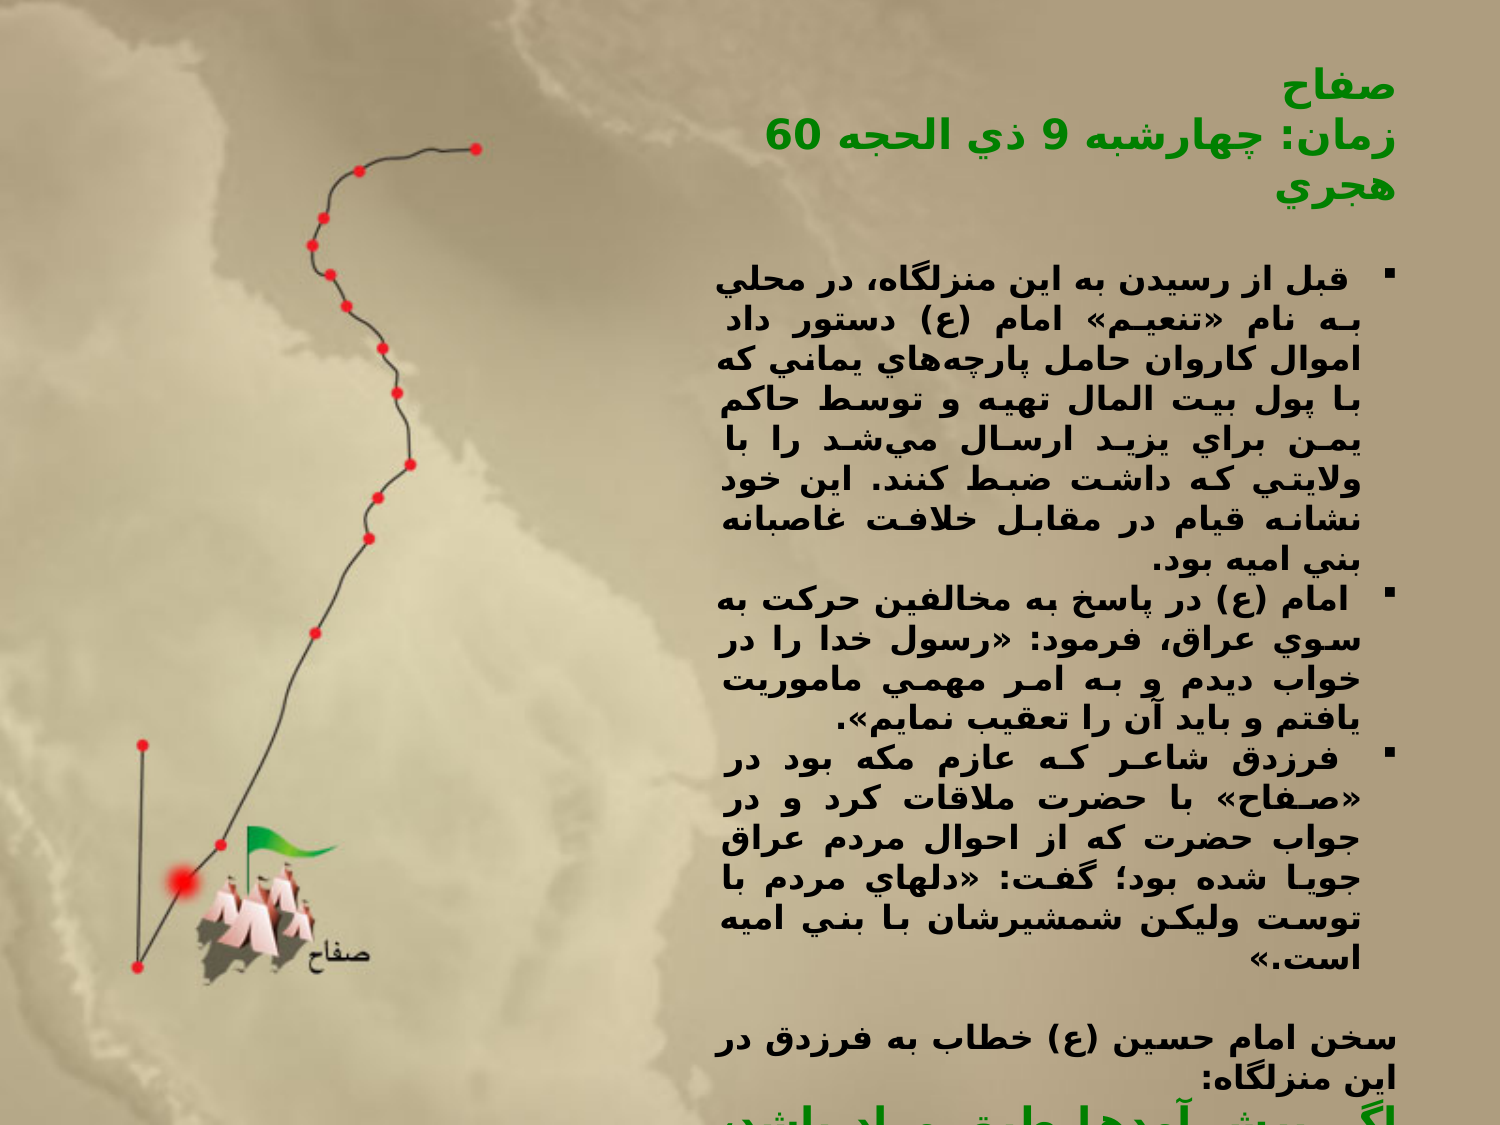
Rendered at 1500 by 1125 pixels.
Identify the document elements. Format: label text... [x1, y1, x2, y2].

picture [0, 0, 1500, 1125]
text_box صفاح زمان: چهارشبه 9 ذي الحجه 60 هجري قبل از رسيدن به اين منزلگاه، در محلي به نام «تنعيم» امام (ع) دستور داد اموال كاروان حامل پارچه‌هاي يماني كه با پول بيت المال تهيه و توسط حاكم يمن براي يزيد ارسال مي‌شد را با ولايتي كه داشت ضبط كنند. اين خود نشانه قيام در مقابل خلافت غاصبانه بني اميه بود. امام (ع) در پاسخ به مخالفين حركت به سوي عراق، فرمود: «رسول خدا را در خواب ديدم و به امر مهمي ماموريت يافتم و بايد آن را تعقيب نمايم». فرزدق شاعر كه عازم مكه بود در «صفاح» با حضرت ملاقات كرد و در جواب حضرت كه از احوال مردم عراق جويا شده بود؛ گفت: «دلهاي مردم با توست وليكن شمشيرشان با بني اميه است.» سخن امام حسين (ع) خطاب به فرزدق در اين منزلگاه: اگر پيش آمدها طبق مراد باشد، خدا را بر نعمتهايش شكر گوييم. اگر پيش آمدها بر وفق مراد نبود آن كس كه نيتش حق و تقوا بر دلش حكومت مي‌كند، از مسير صحيح خارج نشود و ضرر نخواهد كرد. [699, 50, 1413, 1125]
